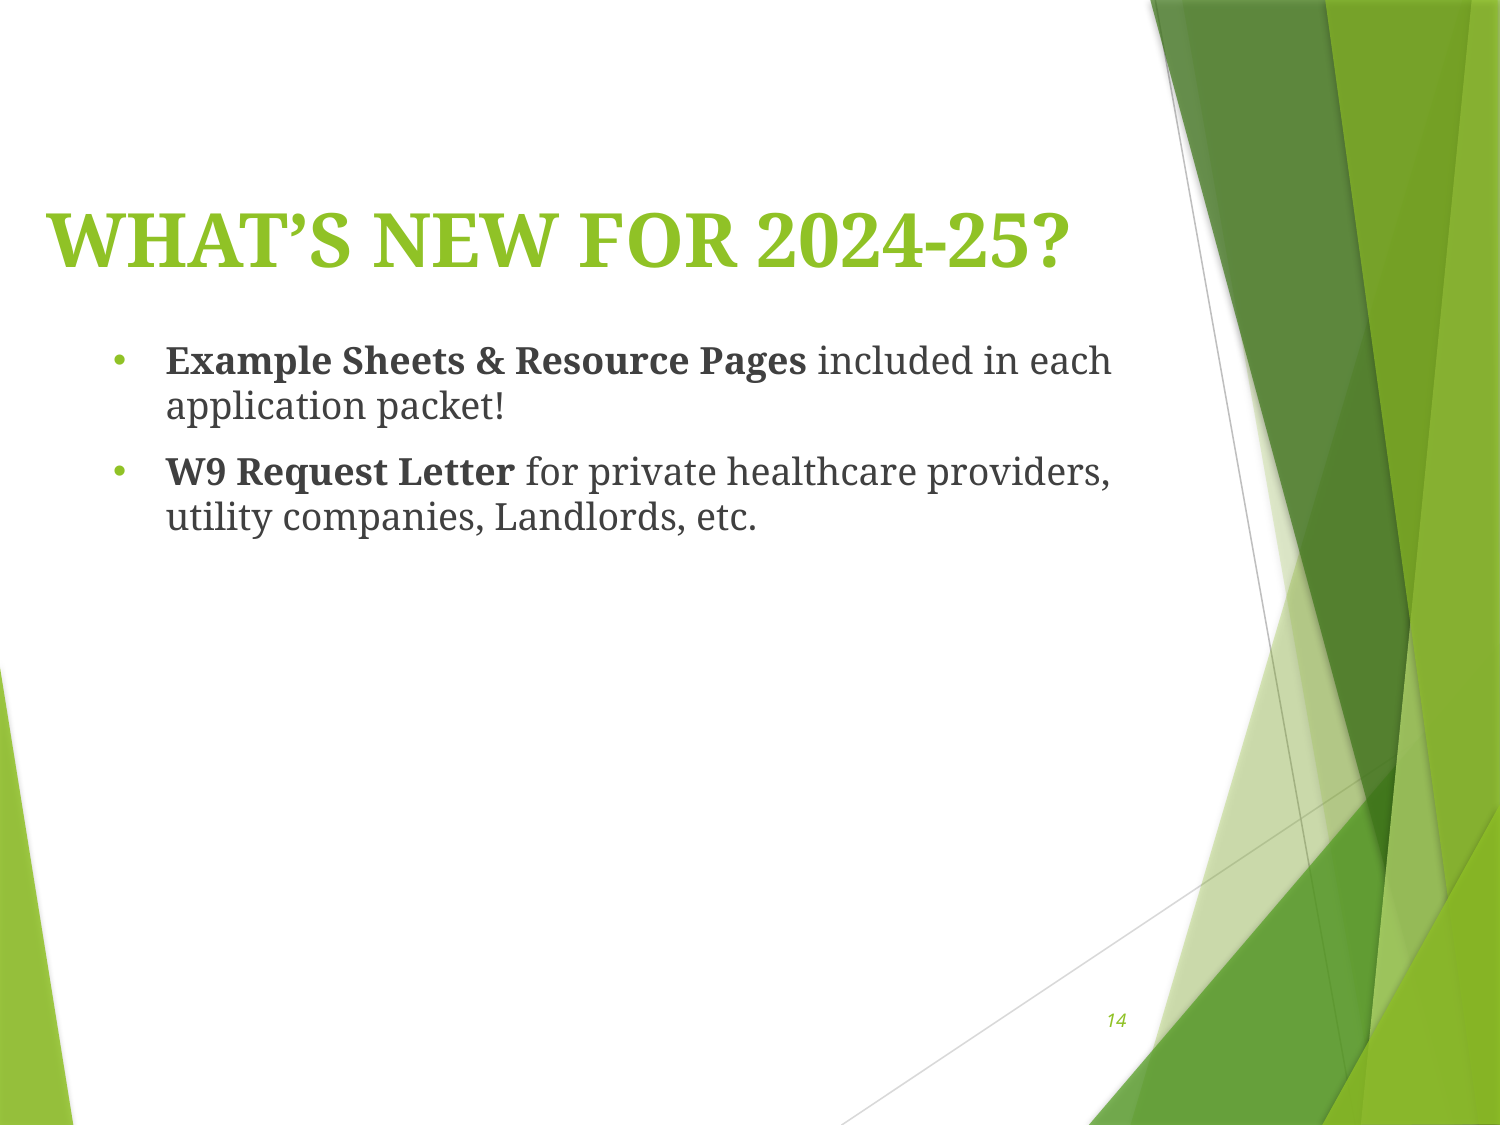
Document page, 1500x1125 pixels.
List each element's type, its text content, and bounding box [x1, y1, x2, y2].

list Example Sheets & Resource Pages included in each application packet! W9 Request Letter for private healthcare providers, utility companies, Landlords, etc. [75, 329, 1175, 1074]
title WHAT’S NEW FOR 2024-25? [0, 184, 1235, 372]
slide_number 14 [1057, 991, 1142, 1051]
